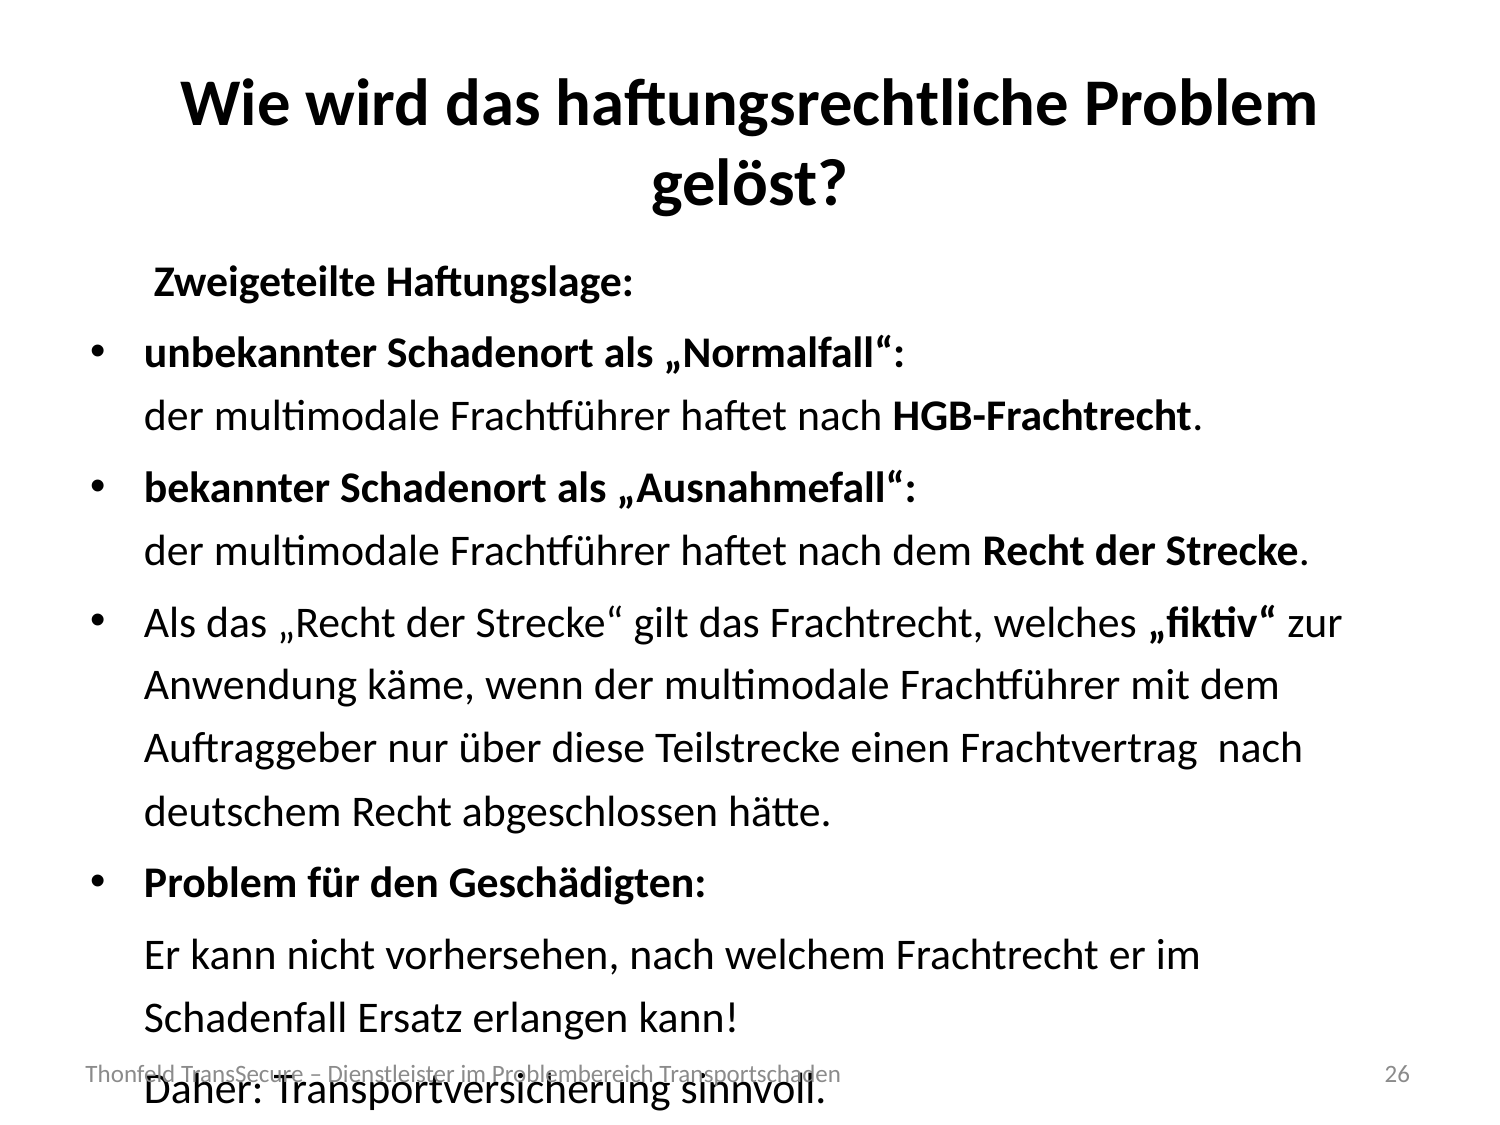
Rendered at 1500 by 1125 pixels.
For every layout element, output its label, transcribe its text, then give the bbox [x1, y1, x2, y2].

slide_number 26 [1074, 1042, 1425, 1103]
footer Thonfeld TransSecure – Dienstleister im Problembereich Transportschaden [70, 1042, 988, 1103]
title Wie wird das haftungsrechtliche Problem gelöst? [75, 45, 1425, 233]
list Zweigeteilte Haftungslage: unbekannter Schadenort als „Normalfall“: der multimodale Frachtführer haftet nach HGB-Frachtrecht. bekannter Schadenort als „Ausnahmefall“: der multimodale Frachtführer haftet nach dem Recht der Strecke. Als das „Recht der Strecke“ gilt das Frachtrecht, welches „fiktiv“ zur Anwendung käme, wenn der multimodale Frachtführer mit dem Auftraggeber nur über diese Teilstrecke einen Frachtvertrag nach deutschem Recht abgeschlossen hätte. Problem für den Geschädigten: Er kann nicht vorhersehen, nach welchem Frachtrecht er im Schadenfall Ersatz erlangen kann! Daher: Transportversicherung sinnvoll. [75, 234, 1425, 1125]
